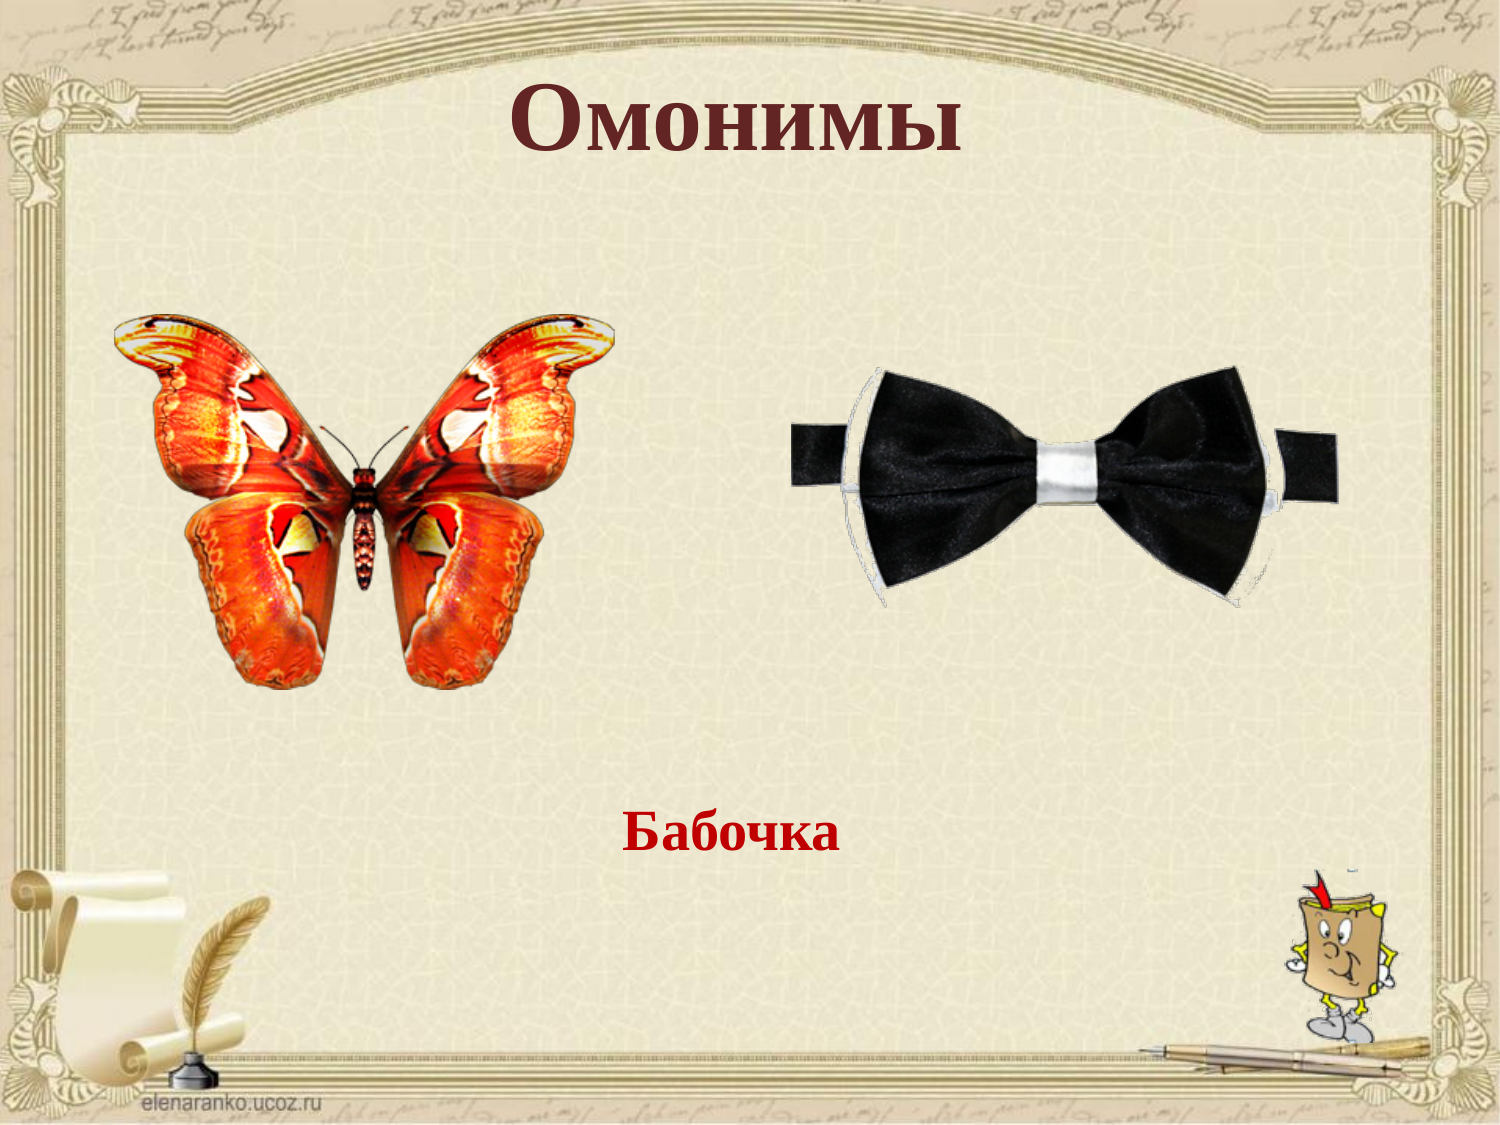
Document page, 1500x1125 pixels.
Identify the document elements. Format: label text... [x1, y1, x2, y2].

picture [0, 0, 1500, 1125]
text_box Бабочка [608, 784, 871, 870]
text_box Омонимы [371, 42, 1099, 179]
